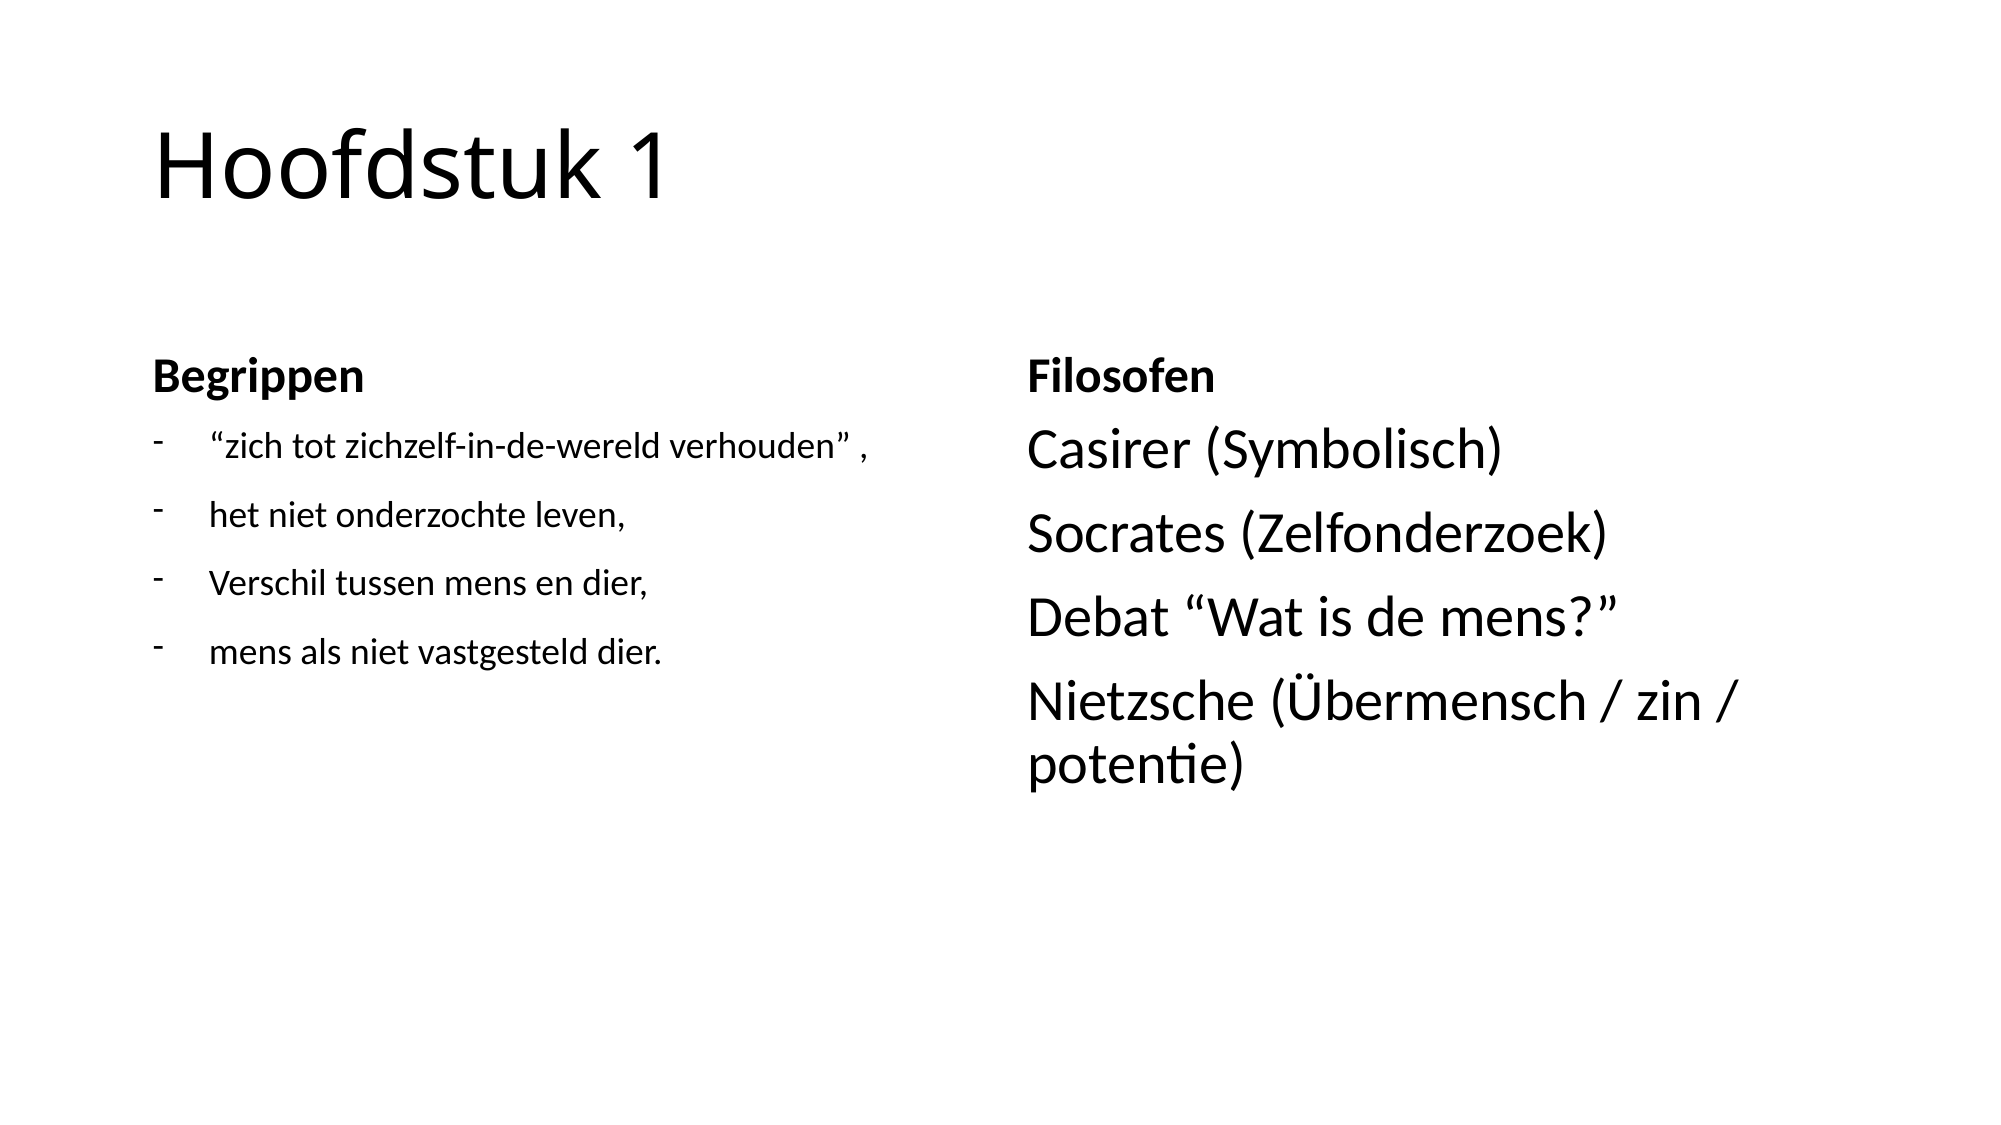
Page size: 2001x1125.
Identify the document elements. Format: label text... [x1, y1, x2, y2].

list Begrippen [137, 275, 984, 410]
title Hoofdstuk 1 [137, 59, 1863, 278]
list Casirer (Symbolisch) Socrates (Zelfonderzoek) Debat “Wat is de mens?” Nietzsche (Übermensch / zin / potentie) [1012, 410, 1863, 1016]
list “zich tot zichzelf-in-de-wereld verhouden” , het niet onderzochte leven, Verschil tussen mens en dier, mens als niet vastgesteld dier. [137, 410, 984, 1016]
list Filosofen [1012, 275, 1863, 410]
